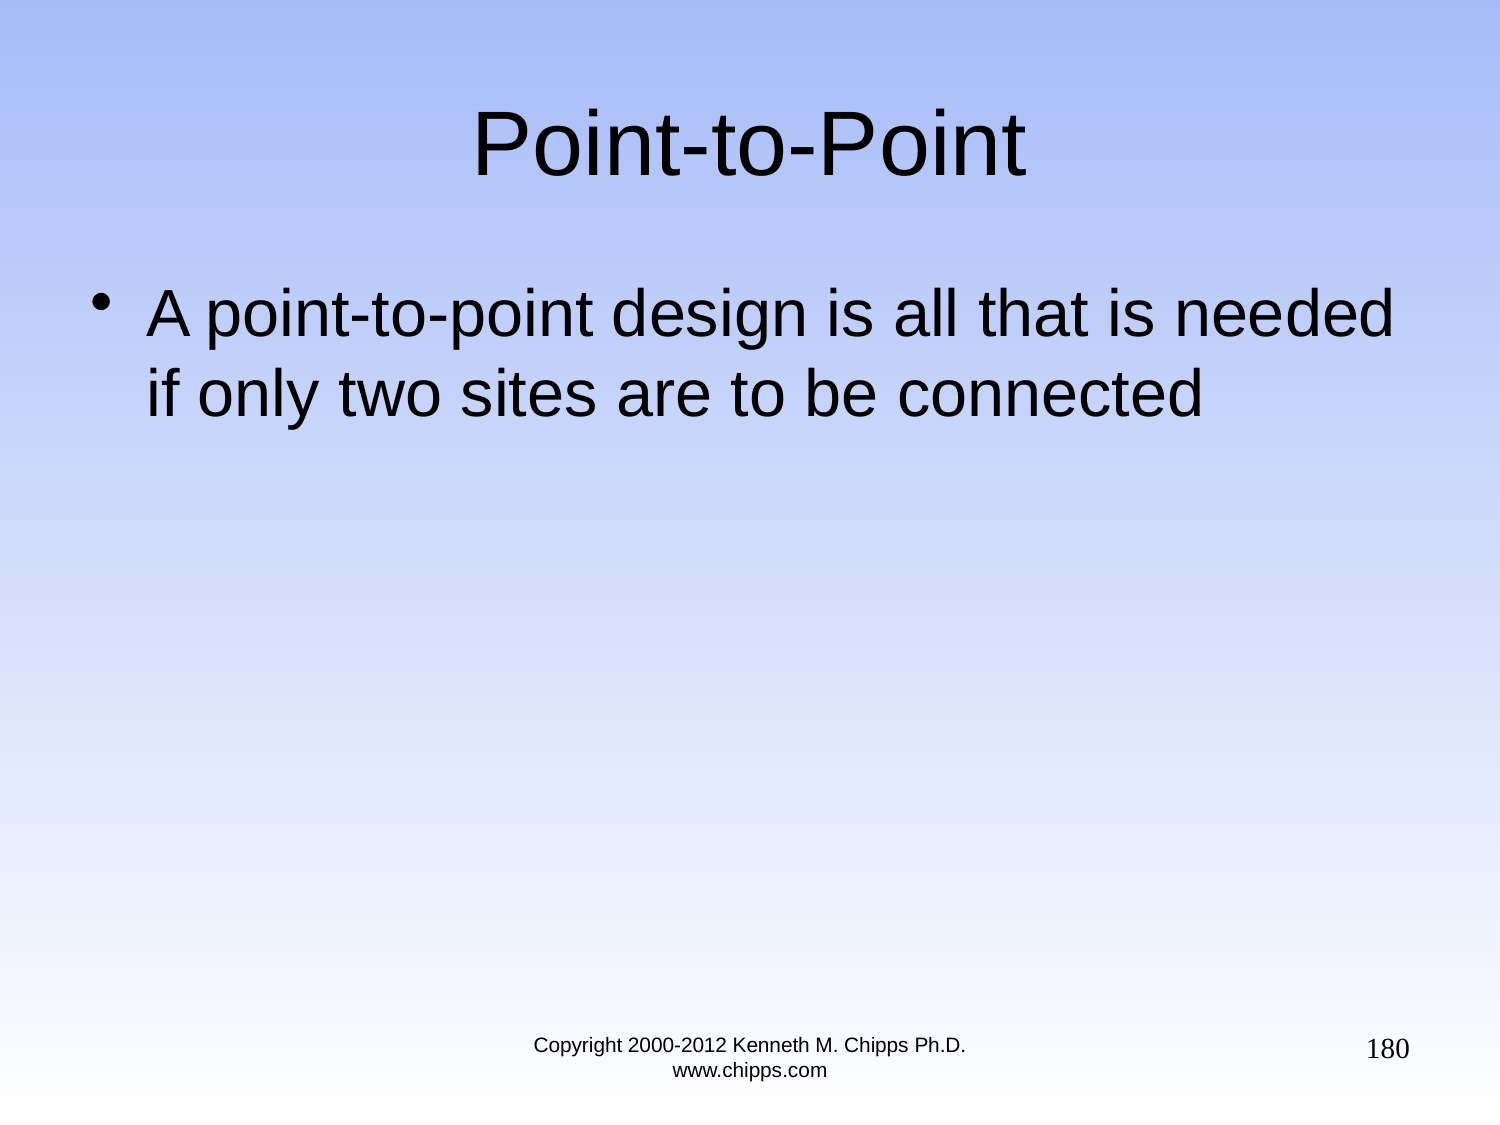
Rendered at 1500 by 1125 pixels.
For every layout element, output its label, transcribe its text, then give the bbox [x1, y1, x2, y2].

list A point-to-point design is all that is needed if only two sites are to be connected [75, 262, 1425, 1005]
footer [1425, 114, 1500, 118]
title Point-to-Point [75, 45, 1425, 233]
footer Copyright 2000-2012 Kenneth M. Chipps Ph.D. www.chipps.com [449, 1024, 1051, 1103]
slide_number 180 [1074, 1021, 1426, 1101]
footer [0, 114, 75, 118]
